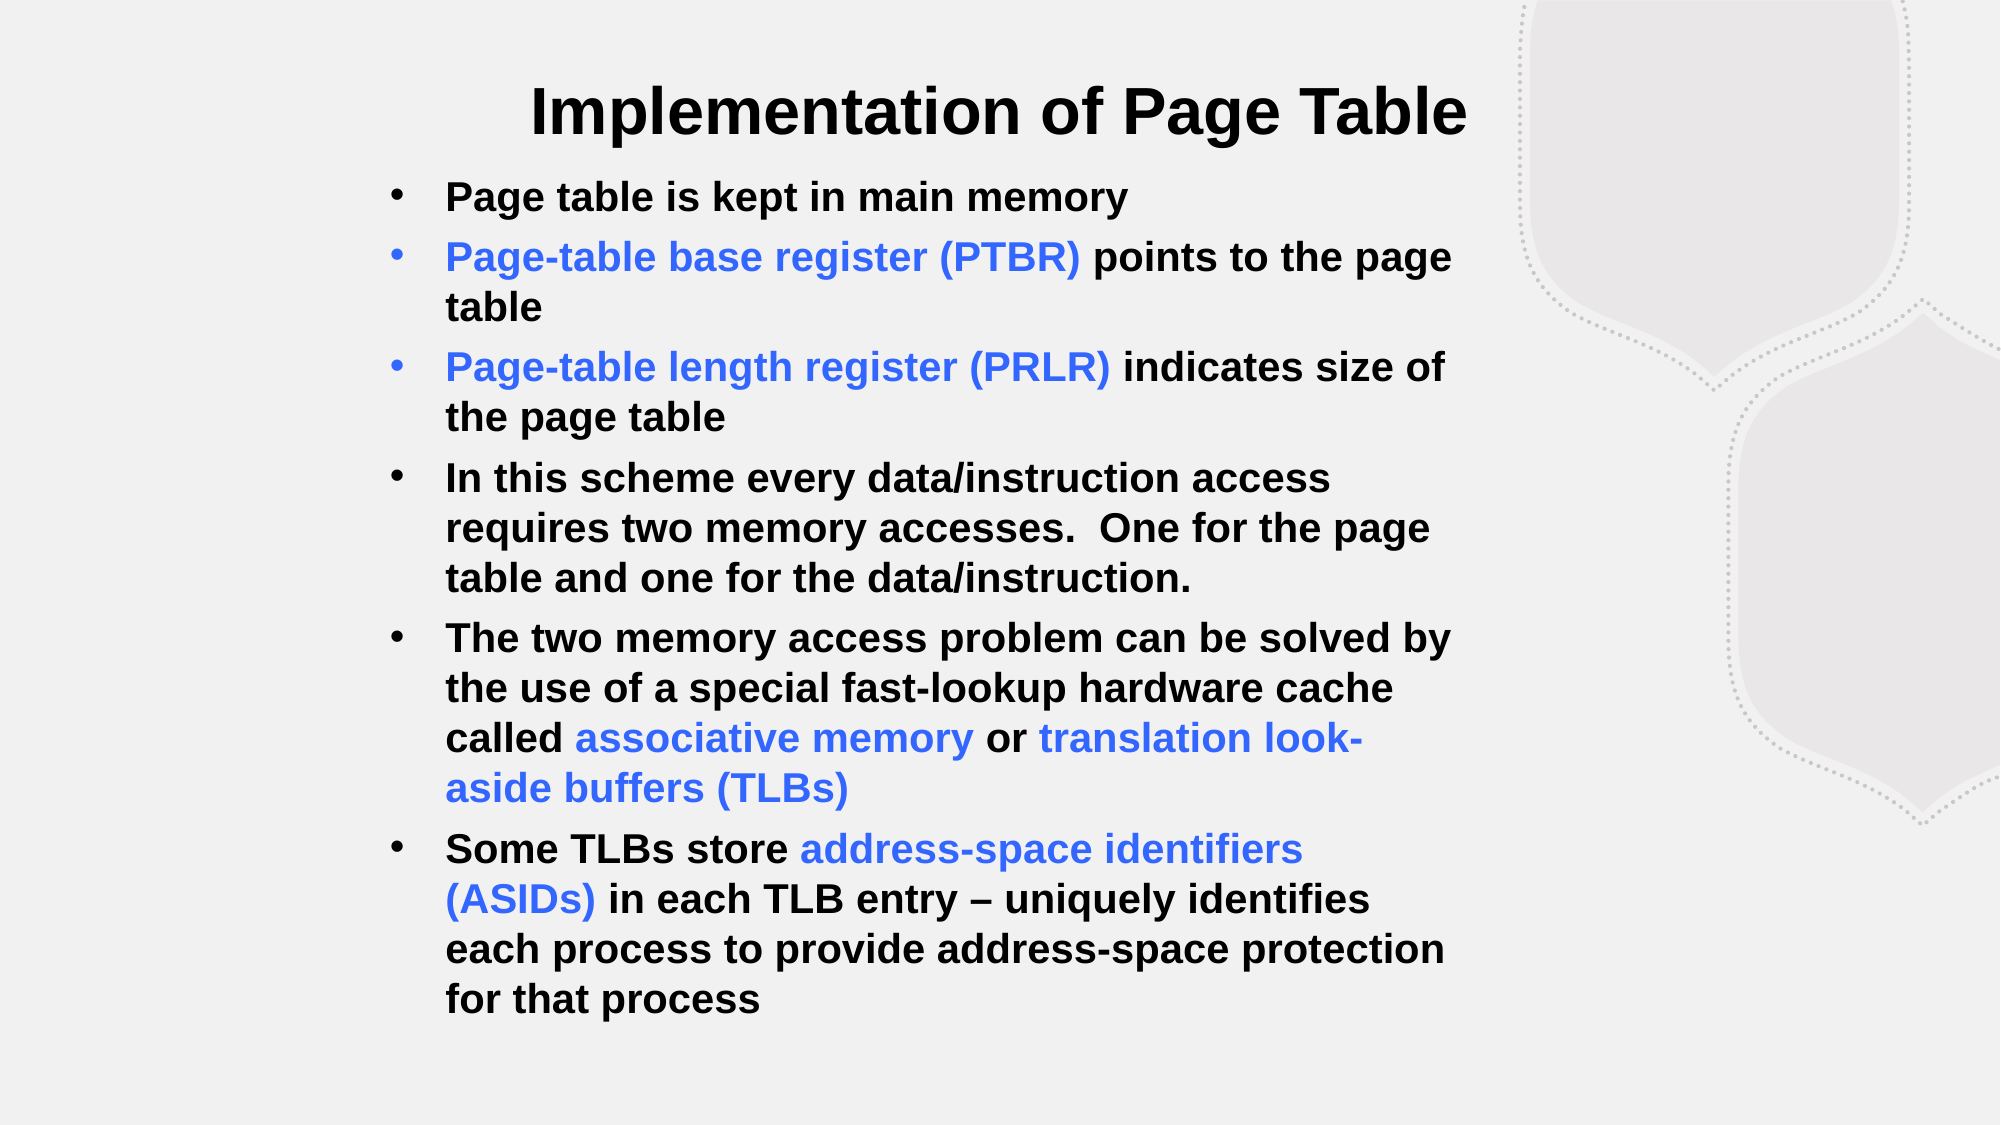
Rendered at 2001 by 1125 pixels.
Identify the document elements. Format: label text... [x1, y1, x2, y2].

text_box Implementation of Page Table [362, 14, 1638, 202]
text_box Page table is kept in main memory Page-table base register (PTBR) points to the page table Page-table length register (PRLR) indicates size of the page table In this scheme every data/instruction access requires two memory accesses. One for the page table and one for the data/instruction. The two memory access problem can be solved by the use of a special fast-lookup hardware cache called associative memory or translation look-aside buffers (TLBs) Some TLBs store address-space identifiers (ASIDs) in each TLB entry – uniquely identifies each process to provide address-space protection for that process [375, 161, 1471, 893]
